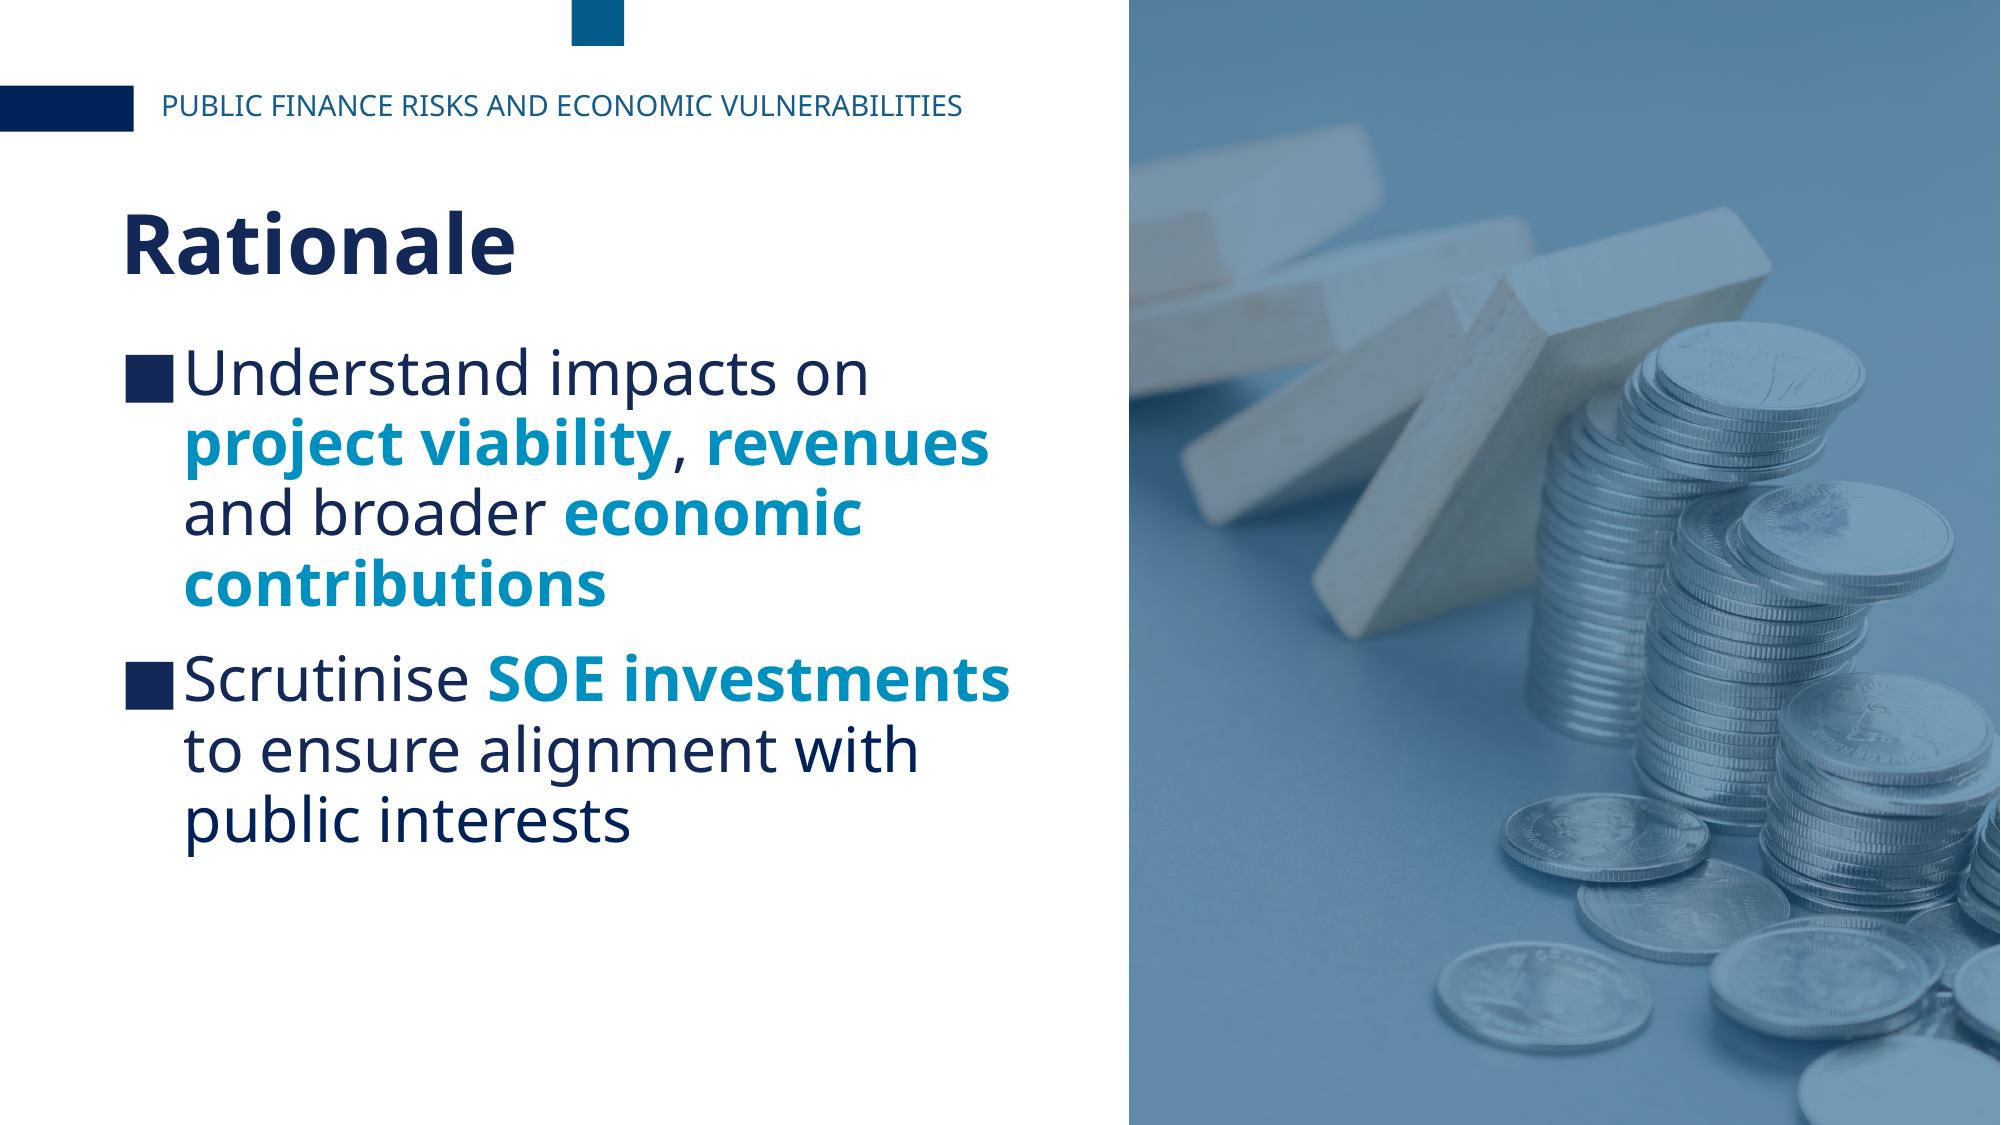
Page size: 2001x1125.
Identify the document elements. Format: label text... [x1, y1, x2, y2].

list PUBLIC FINANCE RISKS AND ECONOMIC VULNERABILITIES [145, 82, 1028, 150]
list Understand impacts on project viability, revenues and broader economic contributions Scrutinise SOE investments to ensure alignment with public interests [105, 331, 1042, 919]
title Rationale [105, 196, 1126, 307]
picture [1129, 0, 2000, 1125]
